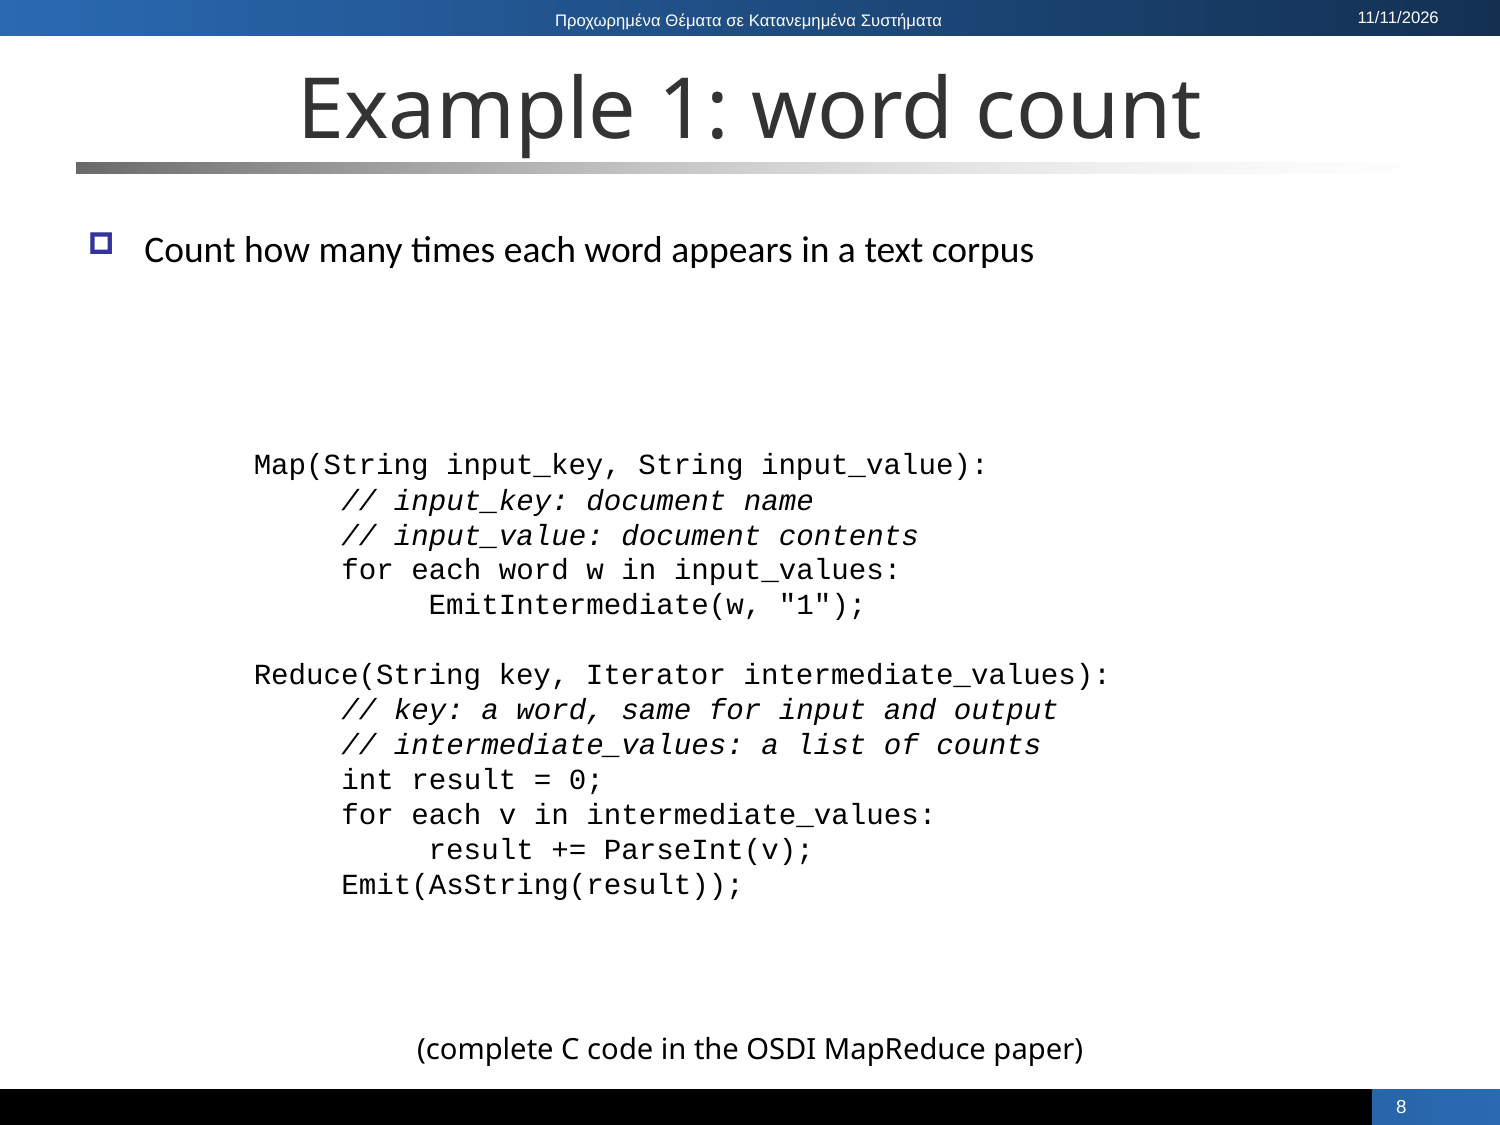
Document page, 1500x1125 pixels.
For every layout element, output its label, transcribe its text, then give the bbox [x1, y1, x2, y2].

text_box [0, 1089, 1372, 1125]
text_box (complete C code in the OSDI MapReduce paper) [417, 1030, 1084, 1066]
text_box Map(String input_key, String input_value): // input_key: document name // input_value: document contents for each word w in input_values: EmitIntermediate(w, "1"); Reduce(String key, Iterator intermediate_values): // key: a word, same for input and output // intermediate_values: a list of counts int result = 0; for each v in intermediate_values: result += ParseInt(v); Emit(AsString(result)); [247, 445, 1252, 923]
title Example 1: word count [0, 45, 1500, 163]
list Count how many times each word appears in a text corpus [87, 224, 1411, 1088]
